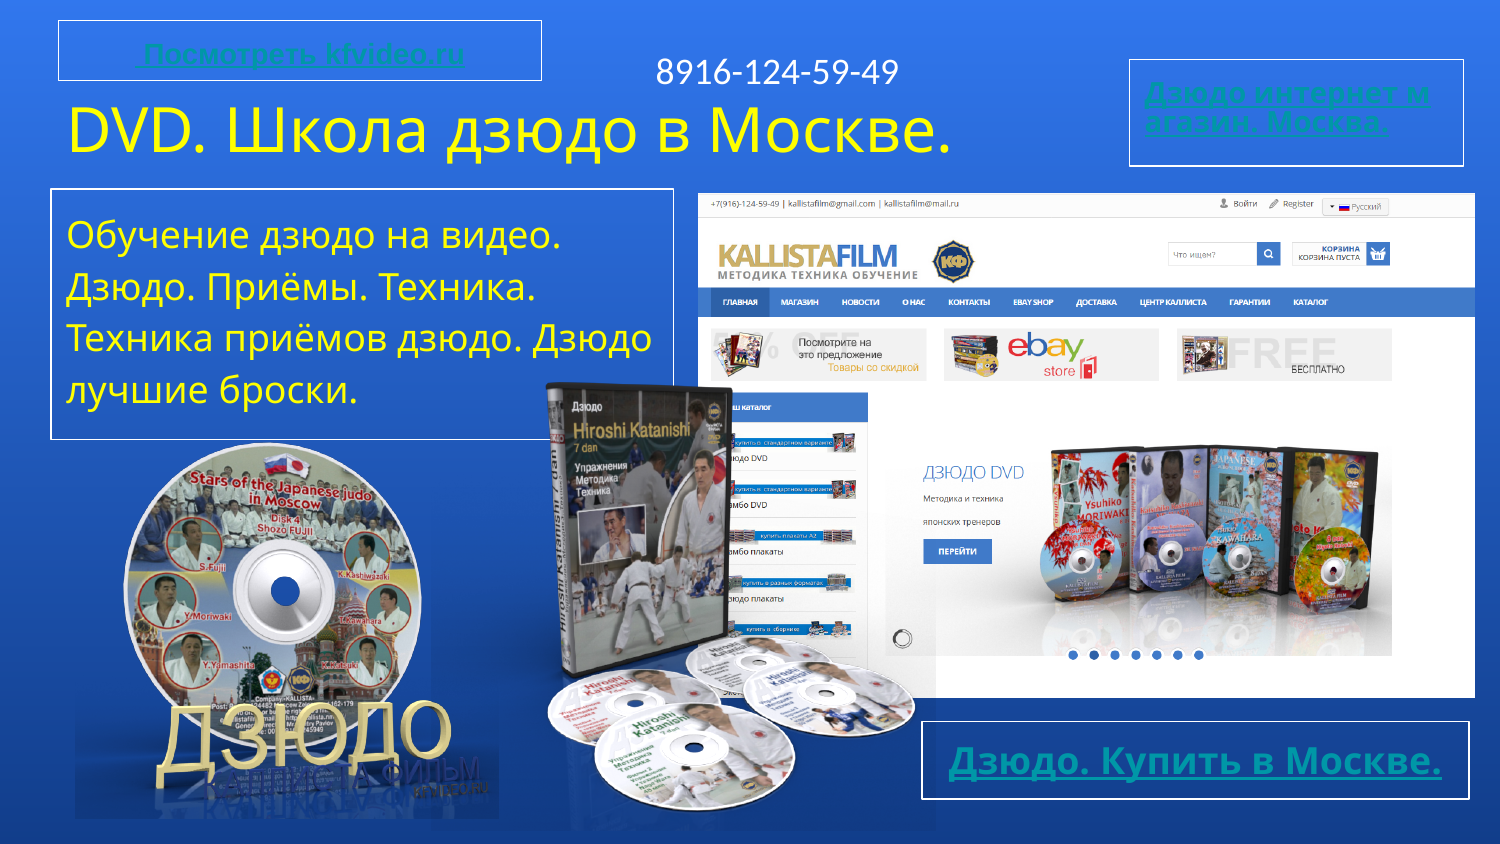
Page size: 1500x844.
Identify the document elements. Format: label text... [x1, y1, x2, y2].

picture [74, 193, 1476, 831]
text_box 8916-124-59-49 [640, 32, 1056, 75]
text_box Посмотреть kfvideo.ru [58, 20, 542, 81]
text_box Дзюдо. Купить в Москве. [940, 721, 1470, 800]
text_box Дзюдо интернет магазин. Москва. [1129, 59, 1464, 167]
title DVD. Школа дзюдо в Москве. [51, 74, 1316, 169]
list Обучение дзюдо на видео. Дзюдо. Приёмы. Техника. Техника приёмов дзюдо. Дзюдо лучшие броски. [51, 189, 674, 440]
